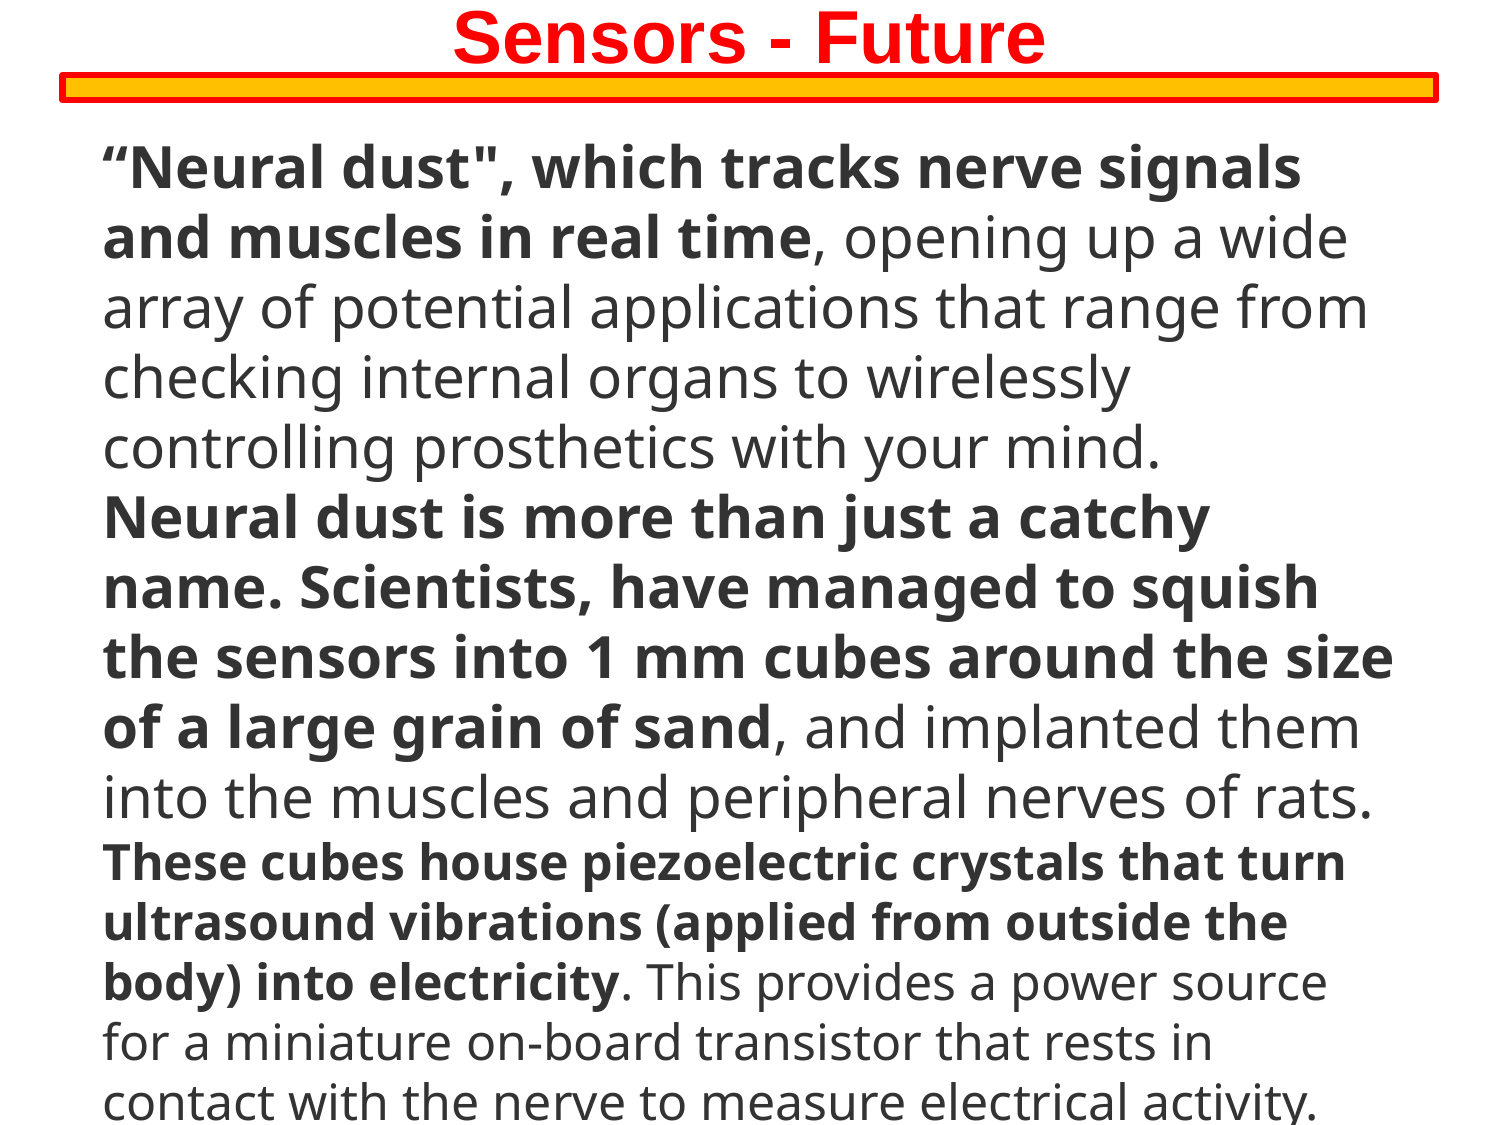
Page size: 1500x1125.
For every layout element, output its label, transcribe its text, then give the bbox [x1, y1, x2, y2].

text_box Sensors - Future [437, 0, 1063, 87]
text_box “Neural dust", which tracks nerve signals and muscles in real time, opening up a wide array of potential applications that range from checking internal organs to wirelessly controlling prosthetics with your mind. Neural dust is more than just a catchy name. Scientists, have managed to squish the sensors into 1 mm cubes around the size of a large grain of sand, and implanted them into the muscles and peripheral nerves of rats. These cubes house piezoelectric crystals that turn ultrasound vibrations (applied from outside the body) into electricity. This provides a power source for a miniature on-board transistor that rests in contact with the nerve to measure electrical activity. [87, 123, 1413, 1125]
text_box [60, 73, 1438, 102]
